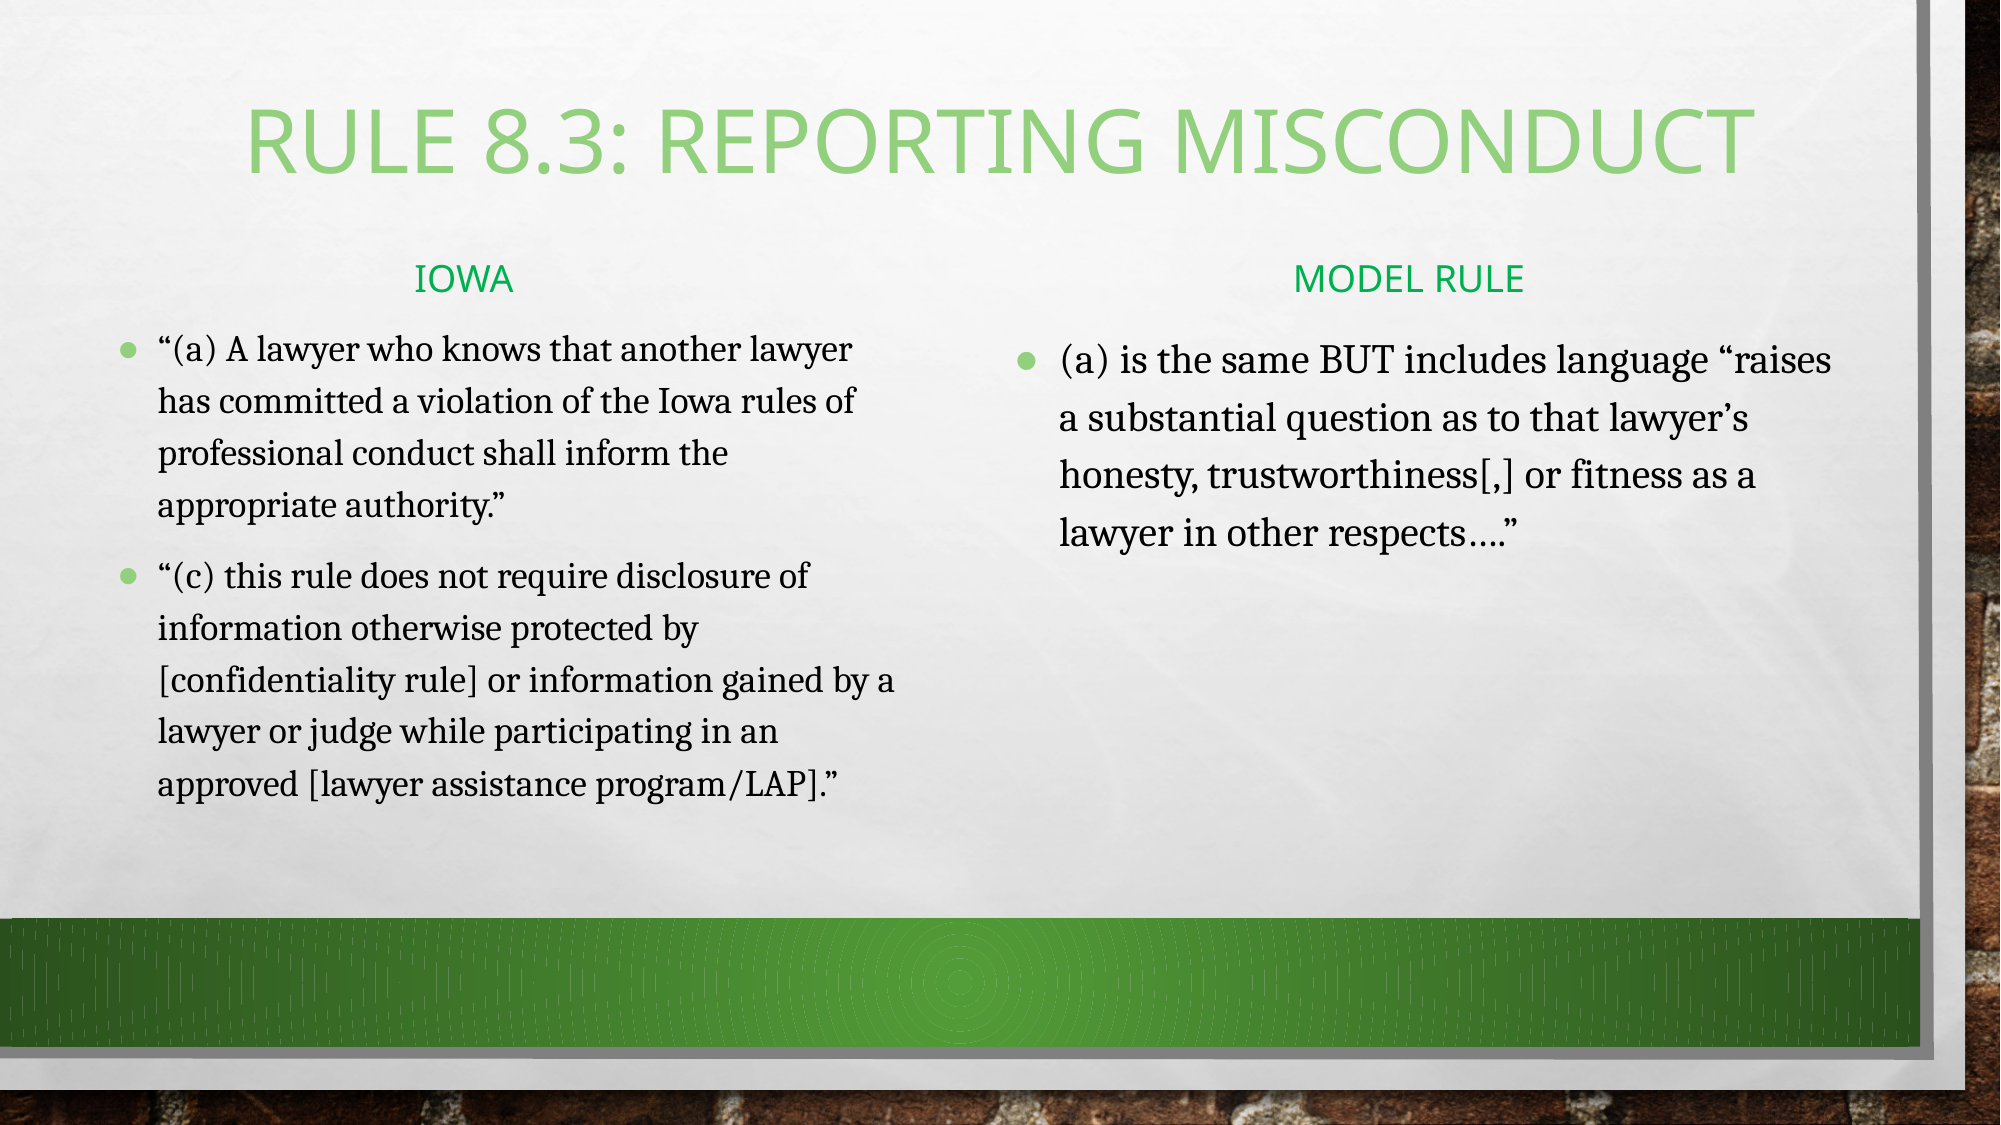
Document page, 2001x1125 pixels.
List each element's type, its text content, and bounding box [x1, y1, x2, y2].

list “(a) A lawyer who knows that another lawyer has committed a violation of the Iowa rules of professional conduct shall inform the appropriate authority.” “(c) this rule does not require disclosure of information otherwise protected by [confidentiality rule] or information gained by a lawyer or judge while participating in an approved [lawyer assistance program/LAP].” [102, 308, 916, 817]
picture [0, 0, 2000, 1125]
text_box IOWA [399, 247, 529, 308]
title Rule 8.3: REPORTING MISCONDUCT [118, 46, 1882, 236]
list (a) is the same BUT includes language “raises a substantial question as to that lawyer’s honesty, trustworthiness[,] or fitness as a lawyer in other respects….” [999, 308, 1859, 575]
text_box MODEL RULE [1278, 247, 1540, 308]
